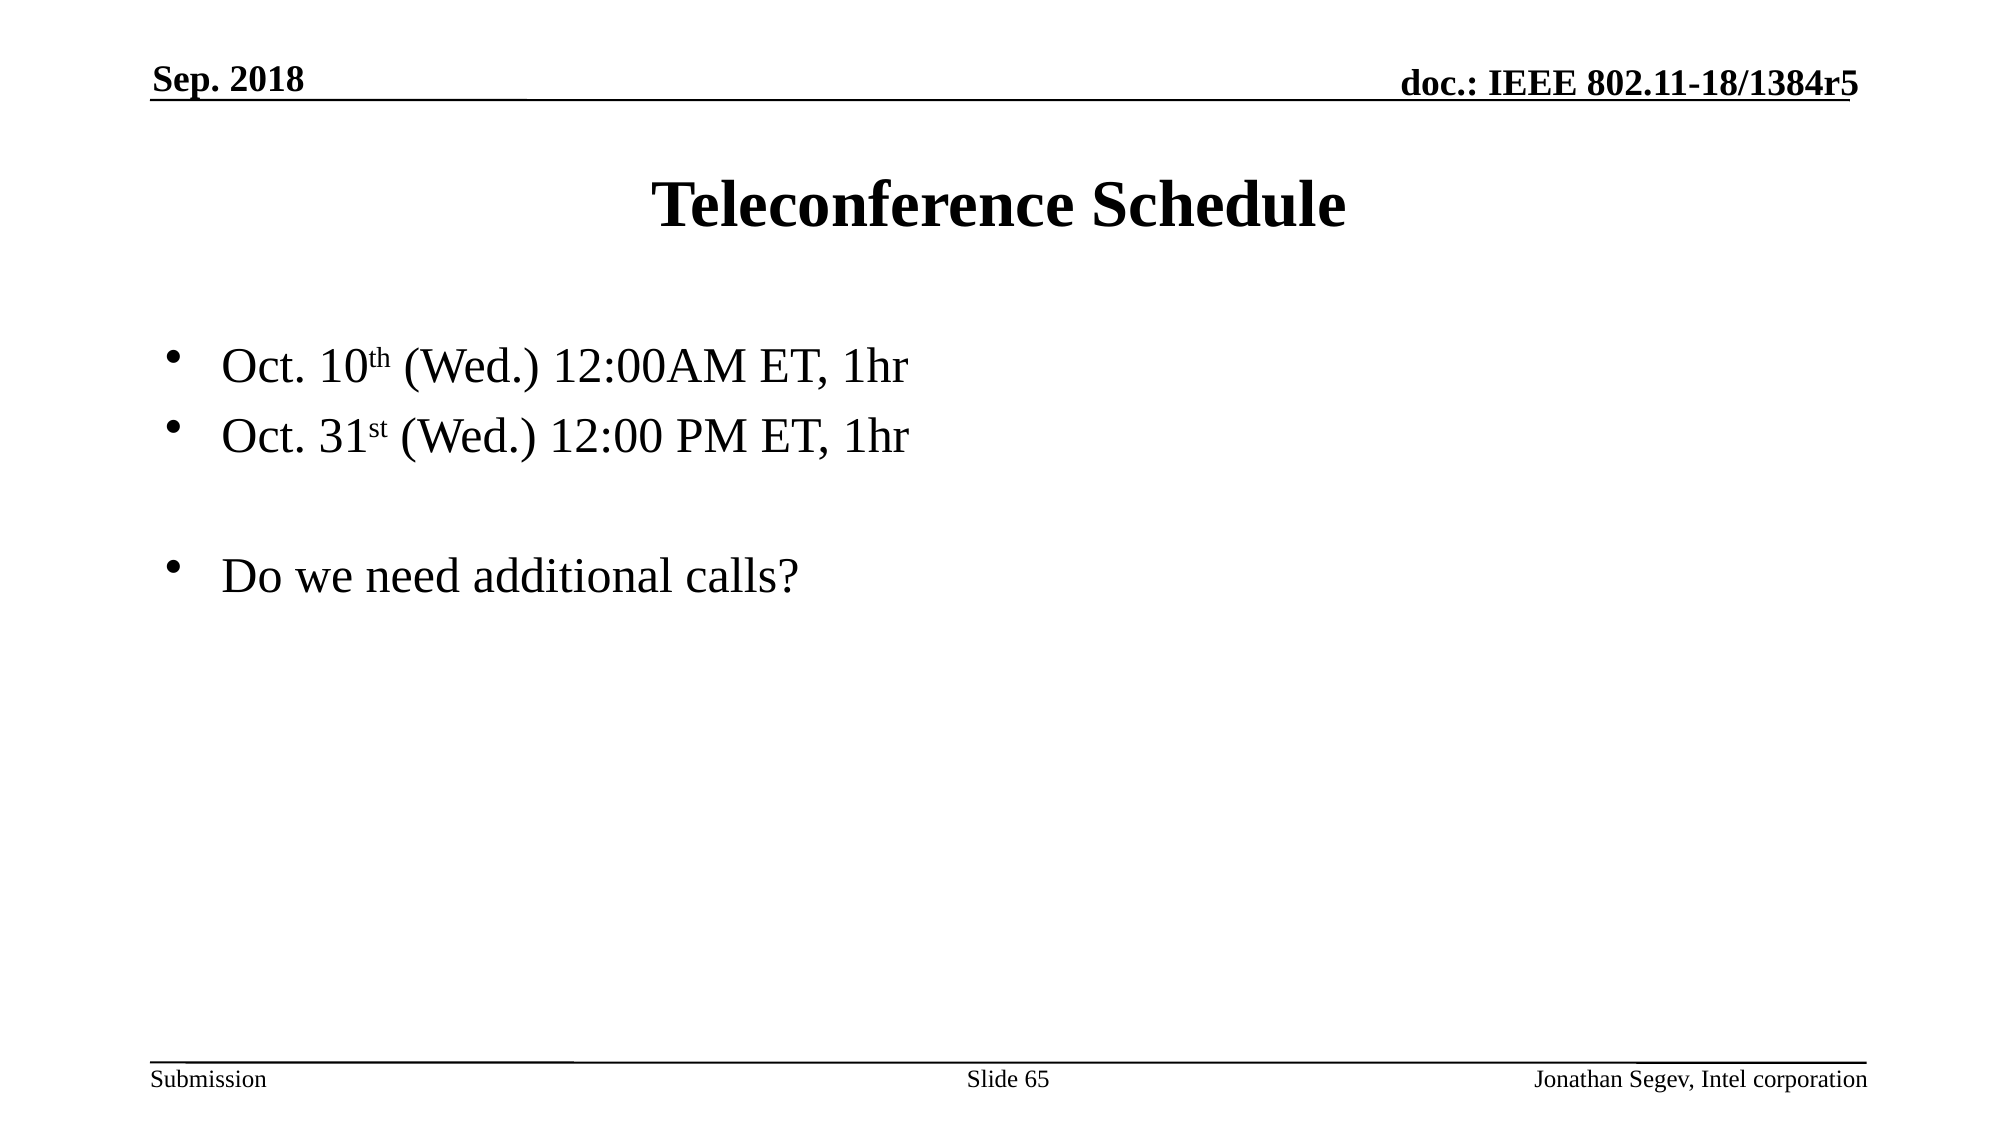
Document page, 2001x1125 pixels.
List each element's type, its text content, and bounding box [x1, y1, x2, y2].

list Oct. 10th (Wed.) 12:00AM ET, 1hr Oct. 31st (Wed.) 12:00 PM ET, 1hr Do we need additional calls? [149, 324, 1850, 1000]
slide_number Slide 65 [950, 1061, 1067, 1123]
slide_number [152, 54, 563, 100]
footer Jonathan Segev, Intel corporation [1171, 1061, 1869, 1093]
title Teleconference Schedule [149, 112, 1850, 288]
